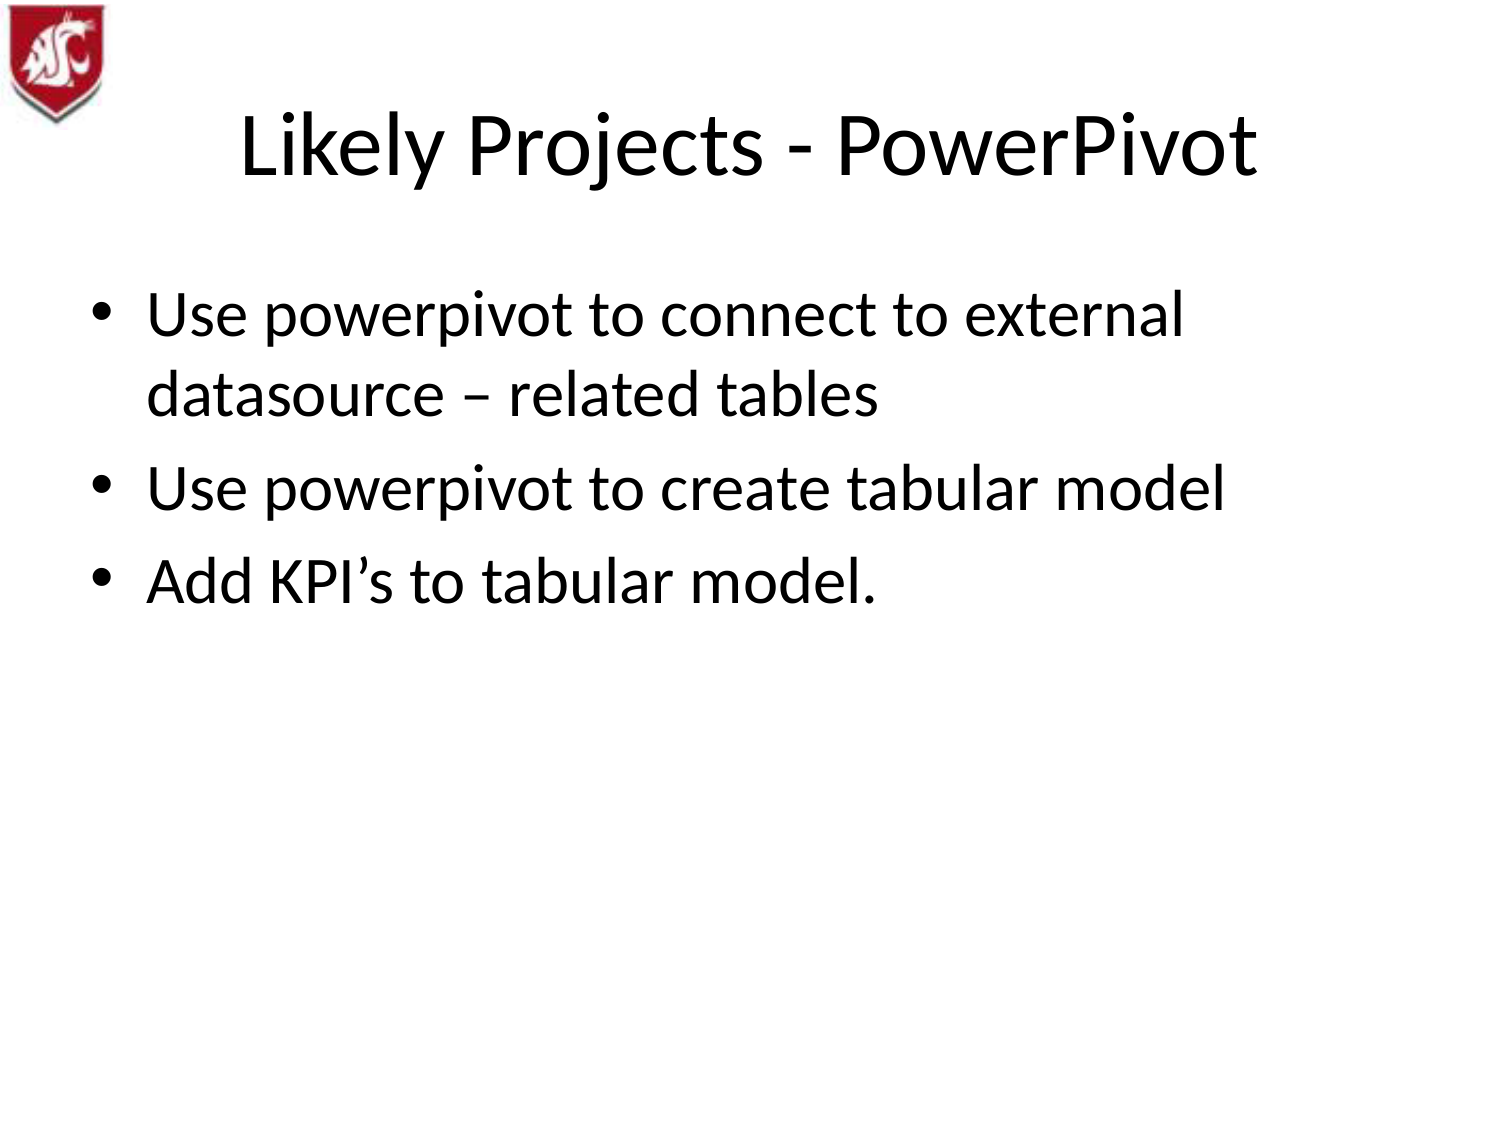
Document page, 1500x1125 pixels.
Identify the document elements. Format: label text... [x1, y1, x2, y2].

title Likely Projects - PowerPivot [75, 45, 1425, 233]
picture [0, 4, 113, 130]
list Use powerpivot to connect to external datasource – related tables Use powerpivot to create tabular model Add KPI’s to tabular model. [75, 262, 1425, 1005]
